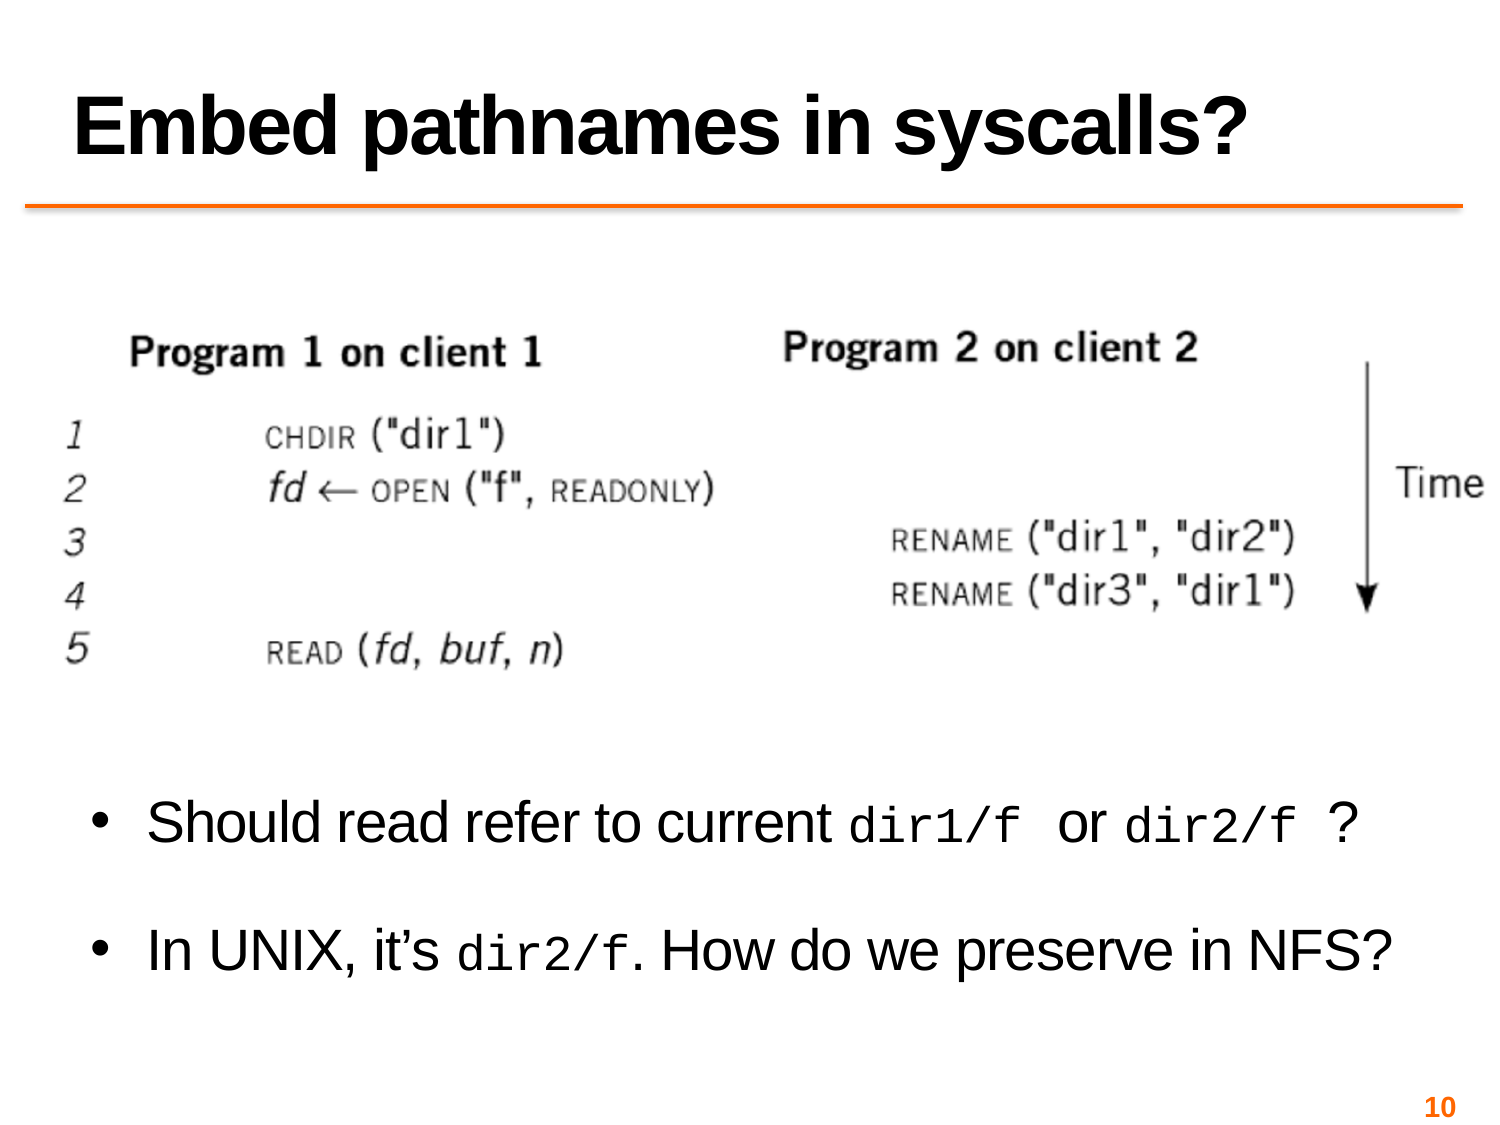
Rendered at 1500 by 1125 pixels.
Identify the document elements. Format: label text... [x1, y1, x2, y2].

picture [780, 325, 1494, 672]
title Embed pathnames in syscalls? [57, 2, 1463, 178]
picture [50, 329, 724, 691]
list Should read refer to current dir1/f or dir2/f ? In UNIX, it’s dir2/f. How do we preserve in NFS? [84, 778, 1436, 1061]
slide_number 10 [1112, 1088, 1463, 1124]
